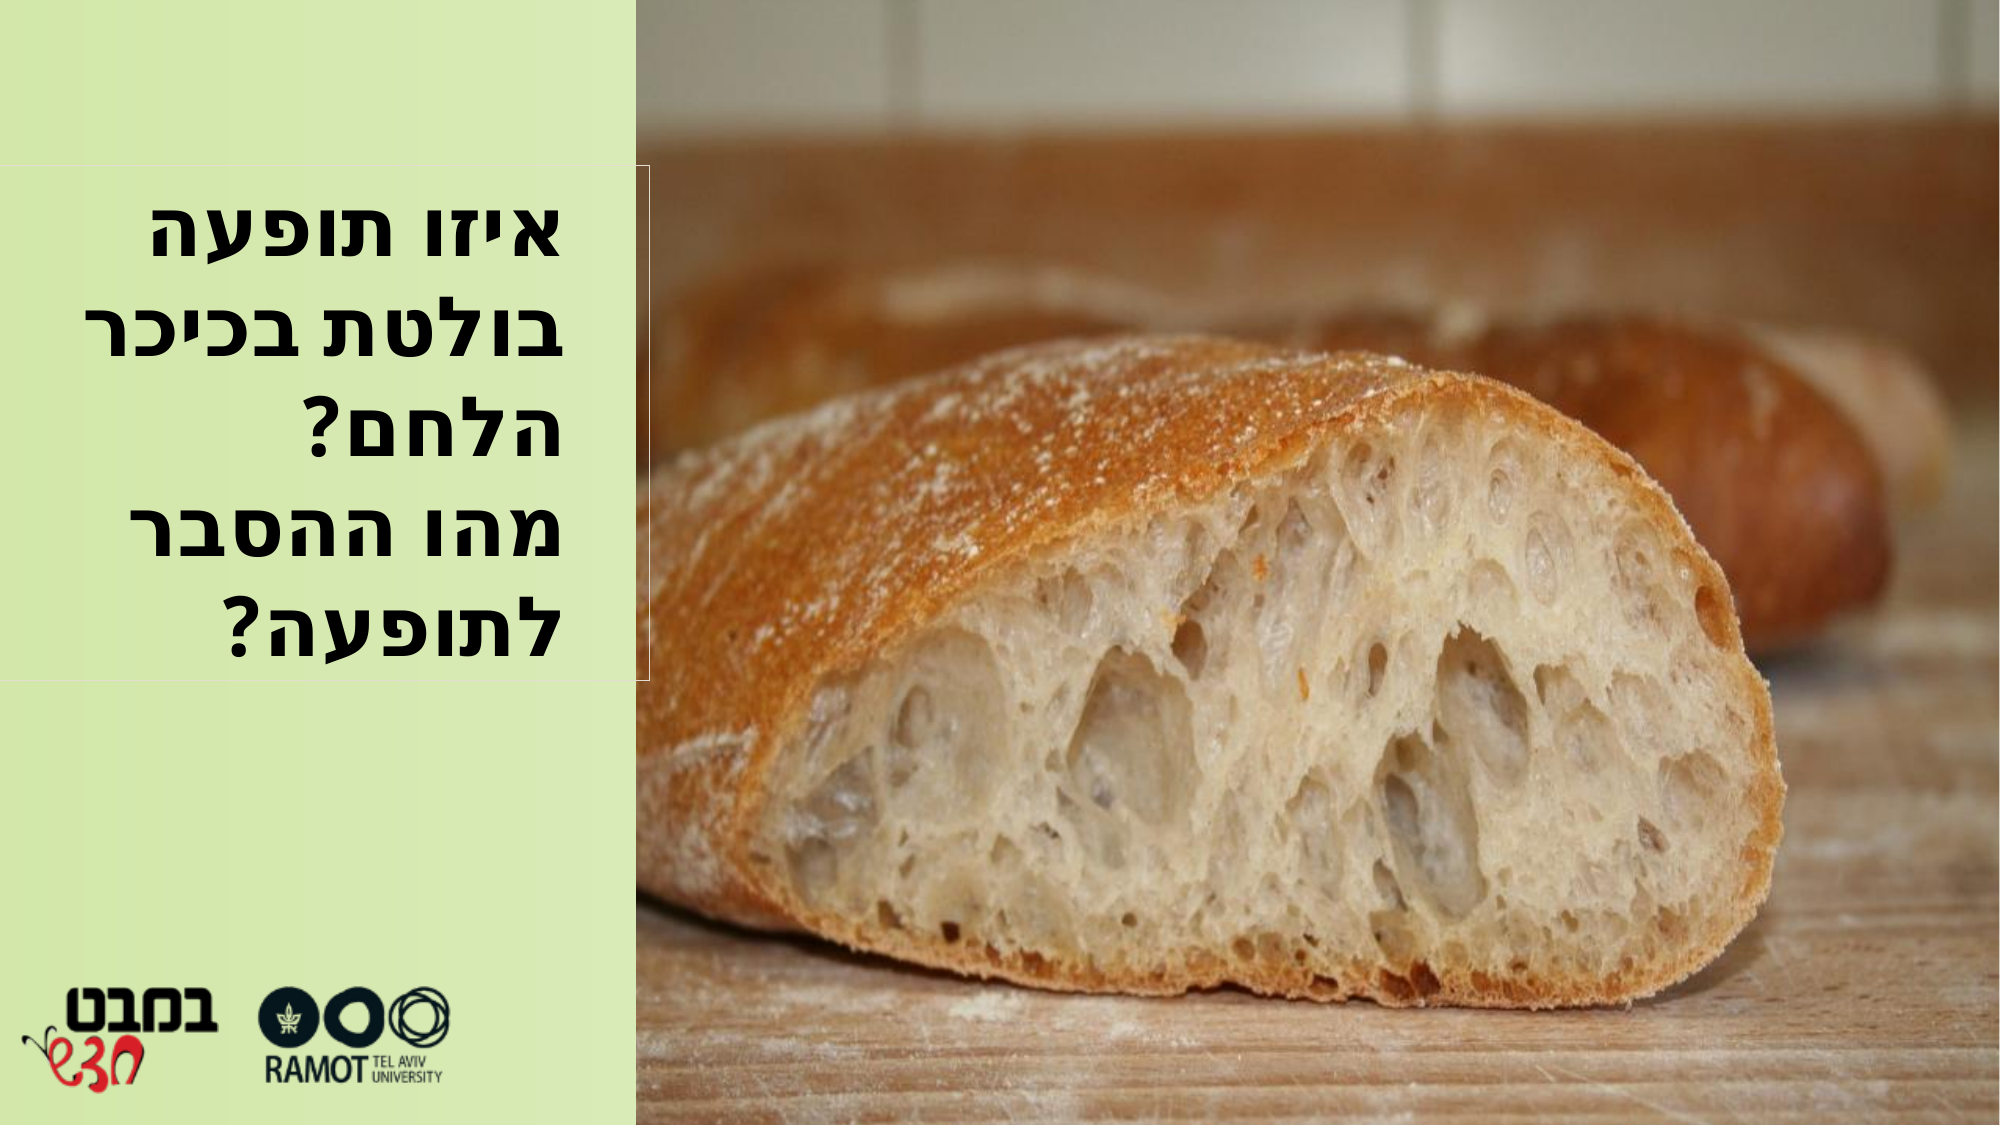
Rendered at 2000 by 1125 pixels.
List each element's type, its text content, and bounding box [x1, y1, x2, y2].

picture [20, 987, 220, 1094]
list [636, 0, 2000, 1125]
text_box איזו תופעה בולטת בכיכר הלחם? מהו ההסבר לתופעה? [0, 165, 636, 681]
picture [249, 974, 460, 1094]
